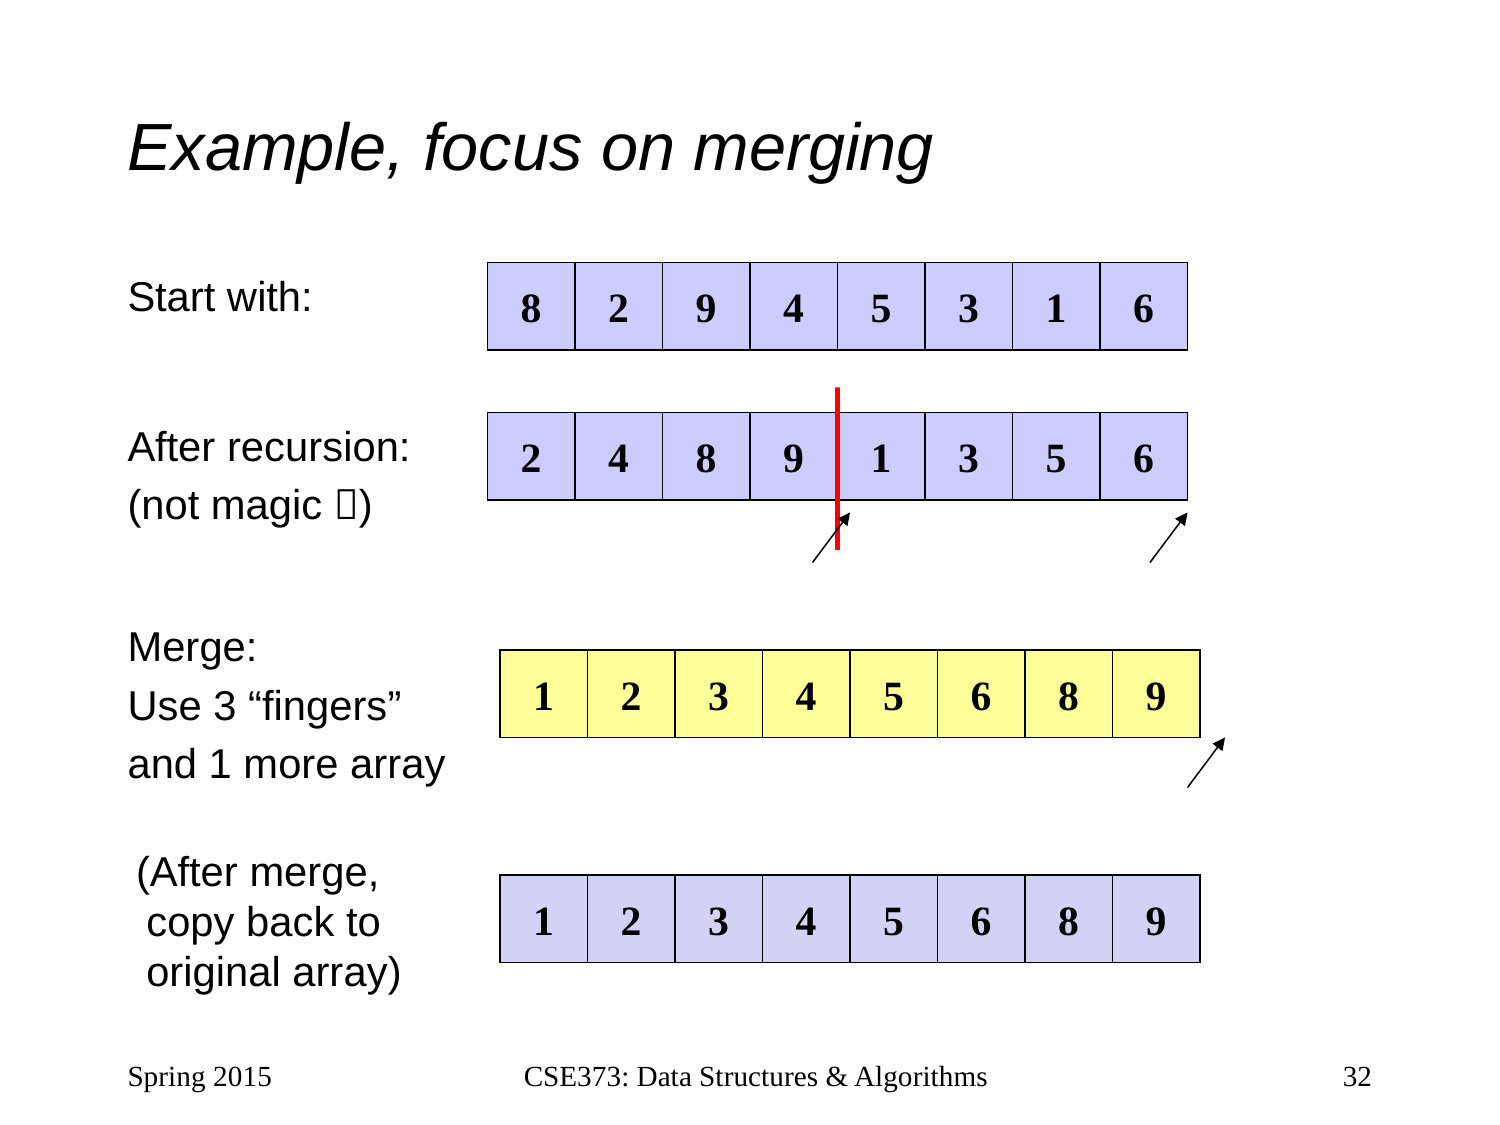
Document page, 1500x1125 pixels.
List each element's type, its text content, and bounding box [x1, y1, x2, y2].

text_box 2 [587, 874, 674, 963]
slide_number Spring 2015 [112, 1049, 426, 1125]
text_box 4 [762, 874, 849, 963]
text_box 1 [1012, 262, 1099, 350]
title Example, focus on merging [112, 49, 1388, 238]
text_box (After merge, copy back to original array) [74, 837, 438, 1038]
text_box 1 [838, 412, 924, 500]
text_box 1 [499, 874, 587, 963]
text_box 2 [574, 262, 662, 350]
text_box 8 [1024, 874, 1112, 963]
text_box After recursion: (not magic ) [112, 412, 475, 575]
text_box 9 [1112, 649, 1200, 738]
text_box Merge: Use 3 “fingers” and 1 more array [112, 612, 475, 813]
text_box 9 [662, 262, 749, 350]
text_box 6 [937, 874, 1024, 963]
text_box 5 [849, 874, 937, 963]
text_box 8 [662, 412, 749, 500]
text_box 6 [1099, 412, 1188, 500]
footer CSE373: Data Structures & Algorithms [474, 1049, 1038, 1125]
slide_number 32 [1074, 1049, 1388, 1125]
text_box 4 [762, 649, 849, 738]
text_box [812, 512, 850, 563]
text_box 1 [499, 649, 587, 738]
text_box 3 [674, 874, 762, 963]
text_box 8 [487, 262, 574, 350]
text_box 6 [937, 649, 1024, 738]
text_box 2 [487, 412, 574, 500]
text_box 5 [1012, 412, 1099, 500]
text_box 8 [1024, 649, 1112, 738]
list Start with: [112, 262, 351, 412]
text_box 5 [849, 649, 937, 738]
text_box 3 [924, 412, 1012, 500]
text_box 4 [574, 412, 662, 500]
text_box 9 [749, 412, 837, 500]
text_box 9 [1112, 874, 1200, 963]
text_box 5 [837, 262, 924, 350]
text_box 3 [924, 262, 1012, 350]
text_box [1149, 512, 1188, 563]
text_box 3 [674, 649, 762, 738]
text_box 6 [1099, 262, 1188, 350]
text_box 4 [749, 262, 837, 350]
text_box [1187, 737, 1225, 788]
text_box 2 [587, 649, 674, 738]
